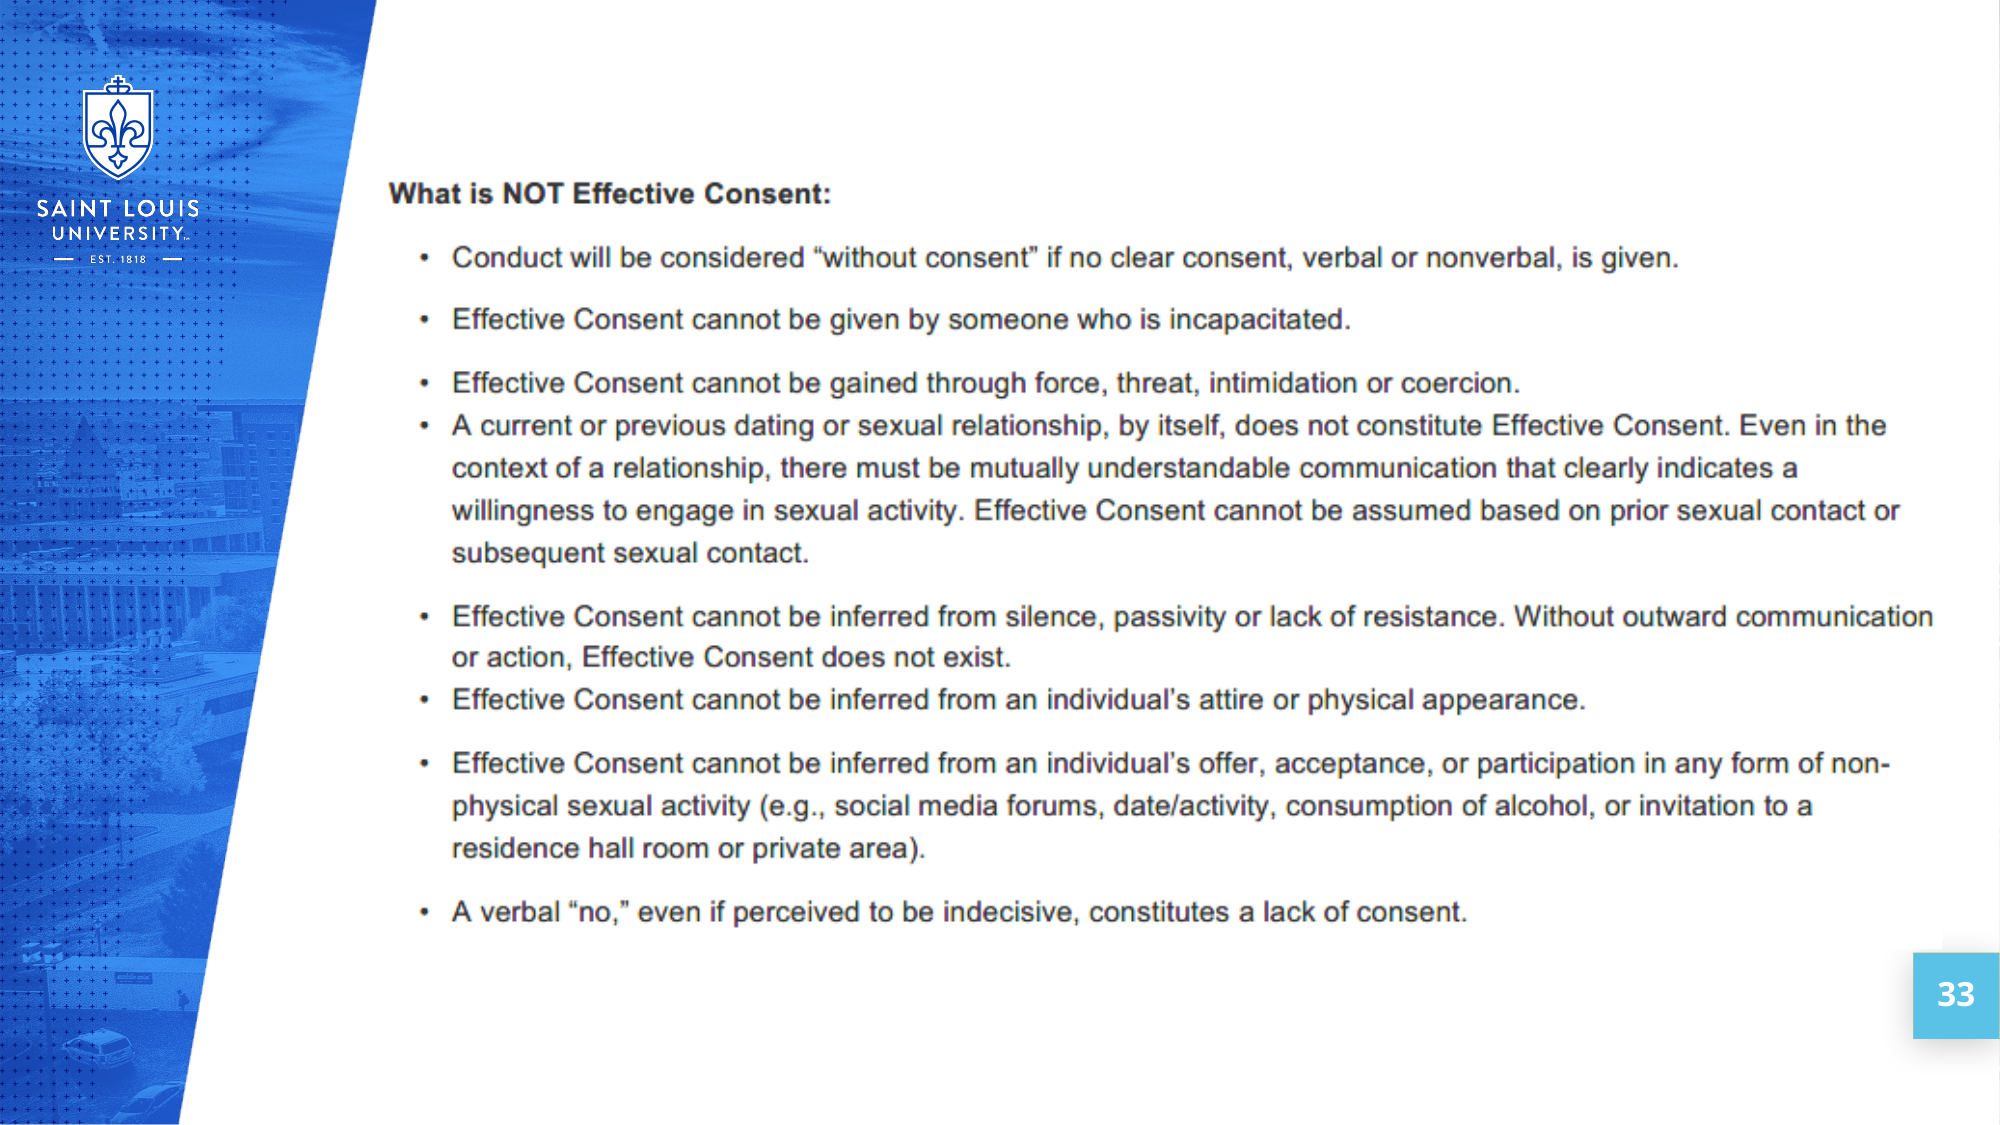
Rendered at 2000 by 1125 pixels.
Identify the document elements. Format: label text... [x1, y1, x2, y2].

picture [0, 0, 375, 1125]
slide_number 33 [1913, 952, 2000, 1039]
picture [373, 175, 1942, 950]
